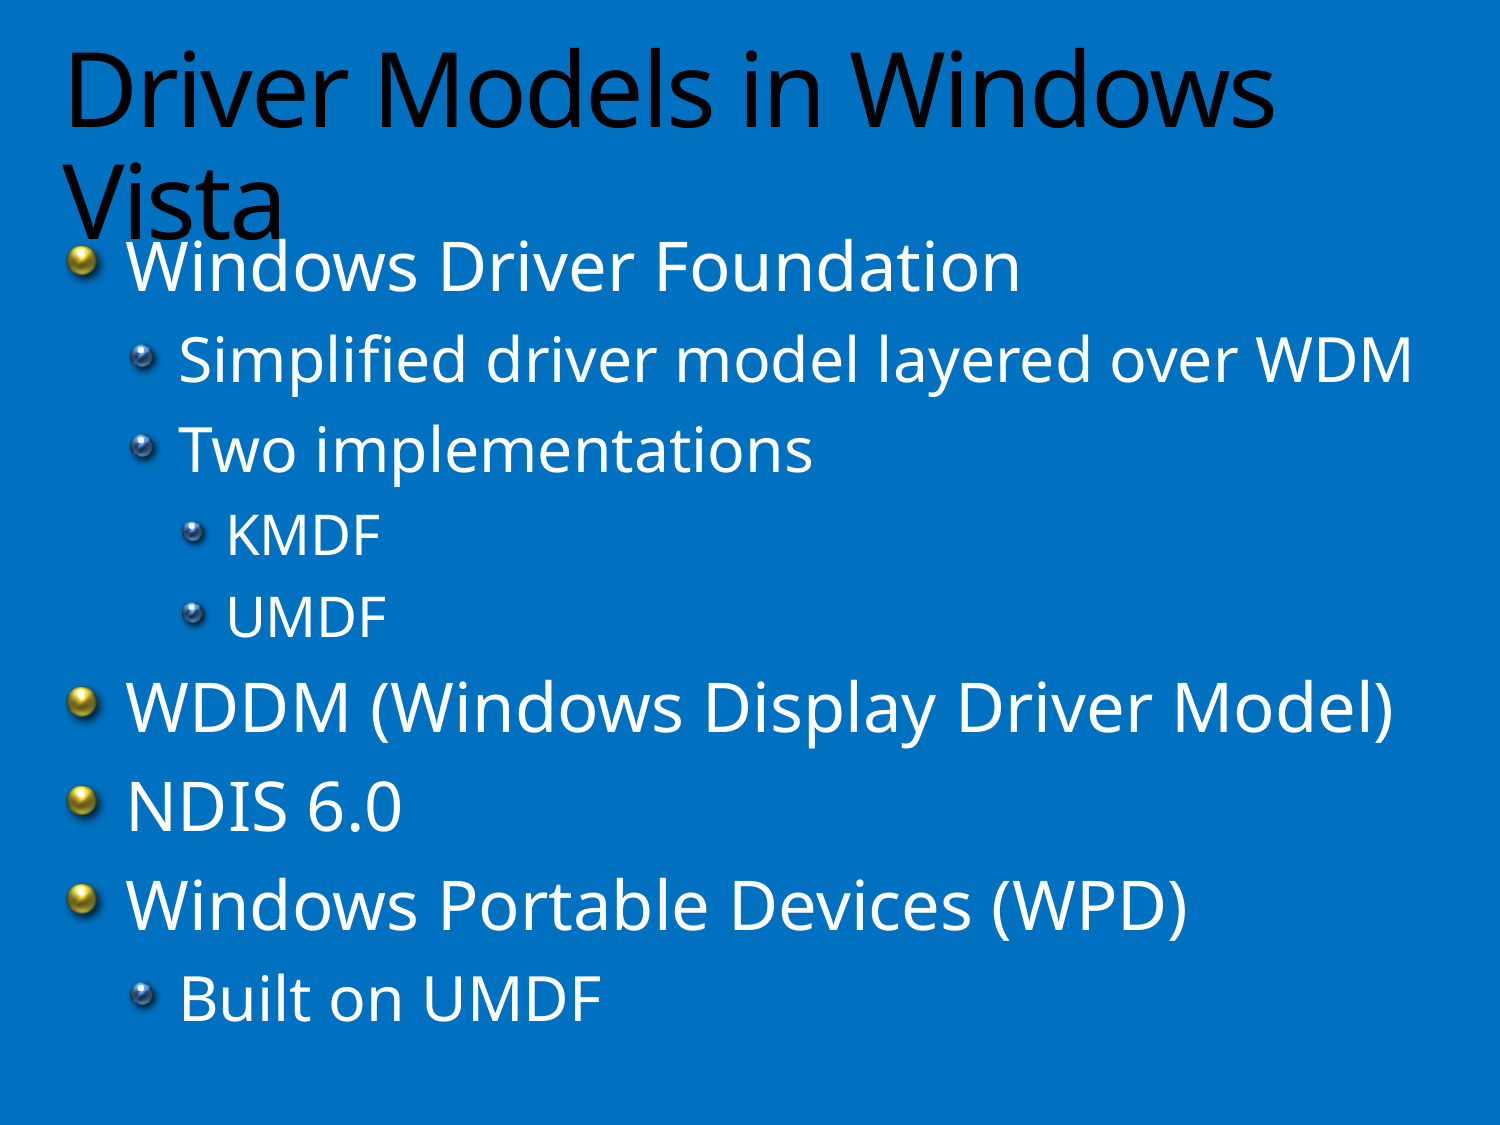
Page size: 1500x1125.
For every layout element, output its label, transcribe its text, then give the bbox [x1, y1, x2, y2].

picture [126, 979, 162, 1015]
picture [62, 782, 109, 828]
picture [178, 518, 211, 550]
picture [62, 880, 109, 927]
picture [126, 341, 162, 377]
picture [62, 683, 109, 730]
title Driver Models in Windows Vista [62, 37, 1438, 152]
picture [178, 599, 211, 632]
picture [126, 431, 162, 467]
picture [62, 242, 109, 288]
list Windows Driver Foundation Simplified driver model layered over WDM Two implementations KMDF UMDF WDDM (Windows Display Driver Model) NDIS 6.0 Windows Portable Devices (WPD) Built on UMDF [62, 231, 1438, 1056]
